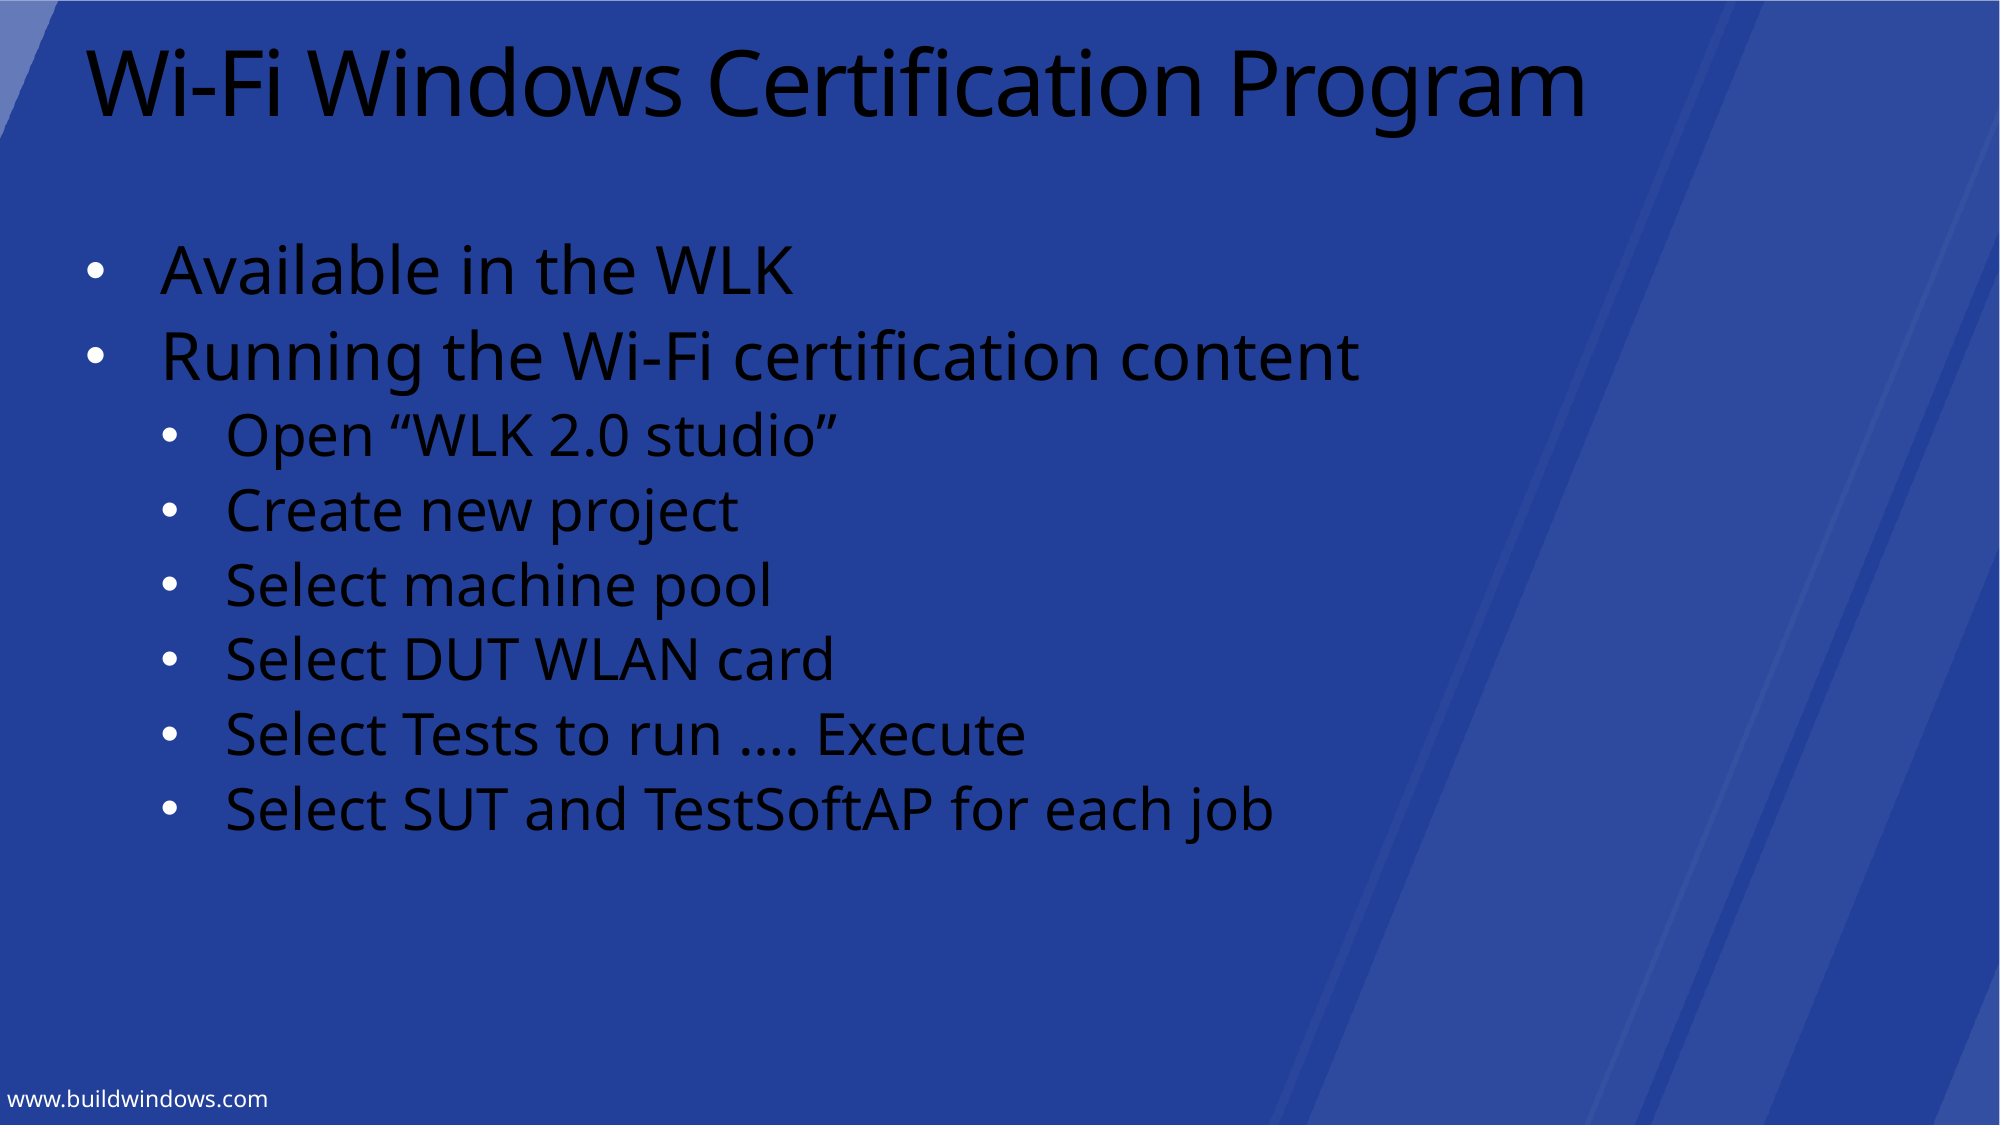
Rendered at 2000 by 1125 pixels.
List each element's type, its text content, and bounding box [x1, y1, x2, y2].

list Available in the WLK Running the Wi-Fi certification content Open “WLK 2.0 studio” Create new project Select machine pool Select DUT WLAN card Select Tests to run …. Execute Select SUT and TestSoftAP for each job [85, 237, 1914, 1022]
title Wi-Fi Windows Certification Program [85, 37, 1914, 138]
picture [0, 0, 2000, 1125]
